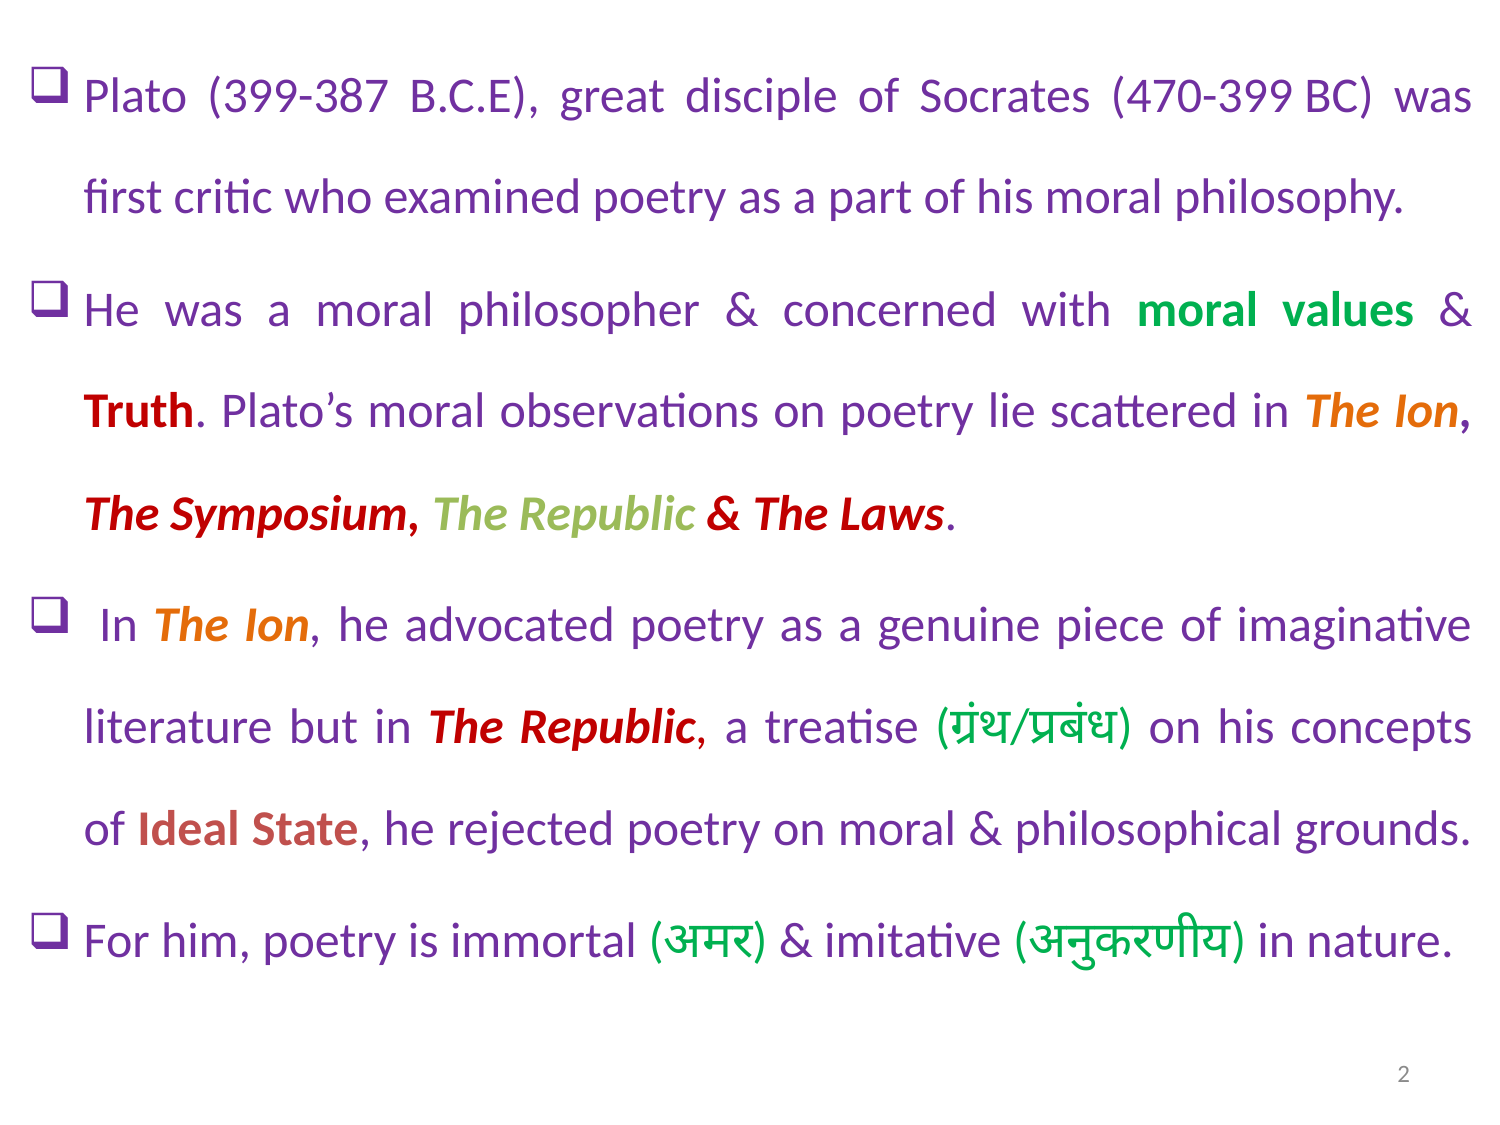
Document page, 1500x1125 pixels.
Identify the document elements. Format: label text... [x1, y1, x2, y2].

list Plato (399-387 B.C.E), great disciple of Socrates (470-399 BC) was first critic who examined poetry as a part of his moral philosophy. He was a moral philosopher & concerned with moral values & Truth. Plato’s moral observations on poetry lie scattered in The Ion, The Symposium, The Republic & The Laws. In The Ion, he advocated poetry as a genuine piece of imaginative literature but in The Republic, a treatise (ग्रंथ/प्रबंध) on his concepts of Ideal State, he rejected poetry on moral & philosophical grounds. For him, poetry is immortal (अमर) & imitative (अनुकरणीय) in nature. [12, 12, 1488, 1103]
slide_number 2 [1074, 1042, 1425, 1103]
